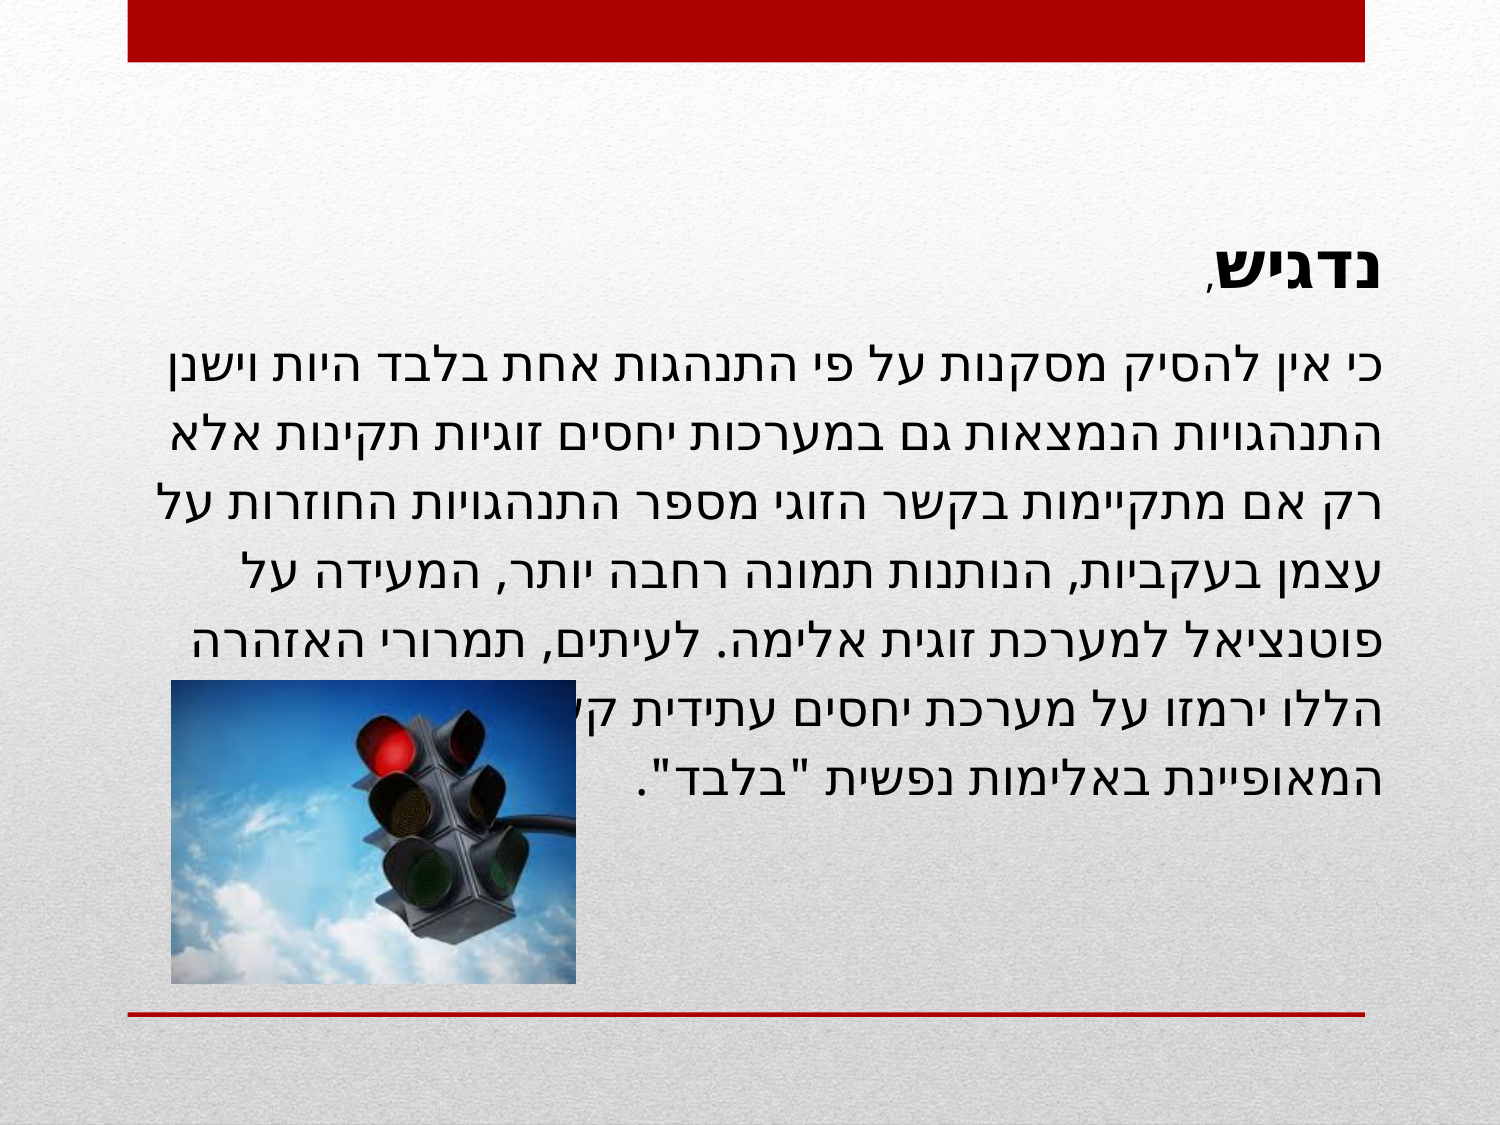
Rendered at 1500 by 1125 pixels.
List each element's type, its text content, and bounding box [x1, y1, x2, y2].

text_box נדגיש, כי אין להסיק מסקנות על פי התנהגות אחת בלבד היות וישנן התנהגויות הנמצאות גם במערכות יחסים זוגיות תקינות אלא רק אם מתקיימות בקשר הזוגי מספר התנהגויות החוזרות על עצמן בעקביות, הנותנות תמונה רחבה יותר, המעידה על פוטנציאל למערכת זוגית אלימה. לעיתים, תמרורי האזהרה הללו ירמזו על מערכת יחסים עתידית קשה לא פחות המאופיינת באלימות נפשית "בלבד". [76, 101, 1400, 813]
picture [170, 679, 577, 985]
